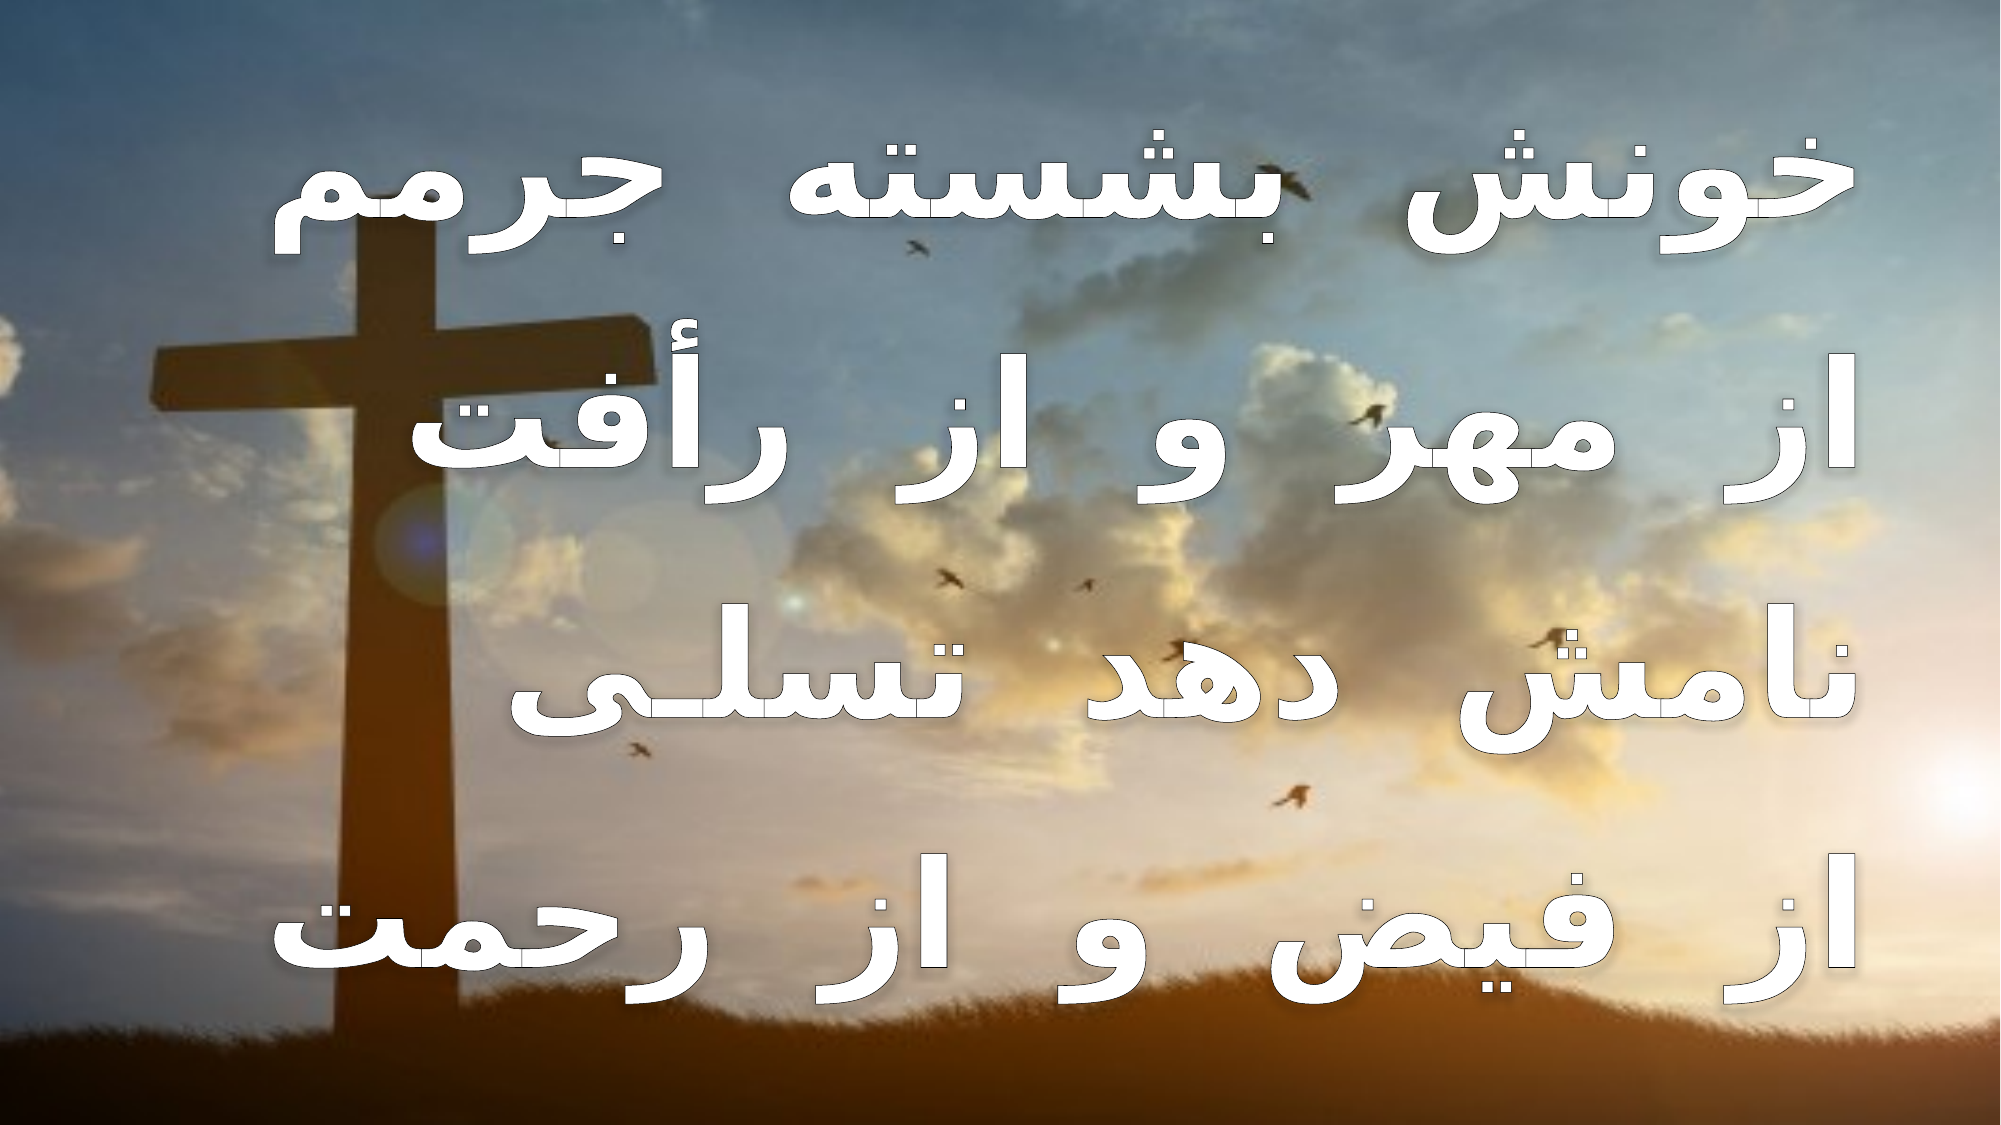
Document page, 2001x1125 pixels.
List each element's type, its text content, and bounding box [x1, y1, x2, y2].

picture [0, 0, 2001, 1125]
text_box خونش بشسته جرمم از مهر و از رأفت نامش دهد تسلـی از فیض و از رحمت [0, 15, 1989, 1005]
